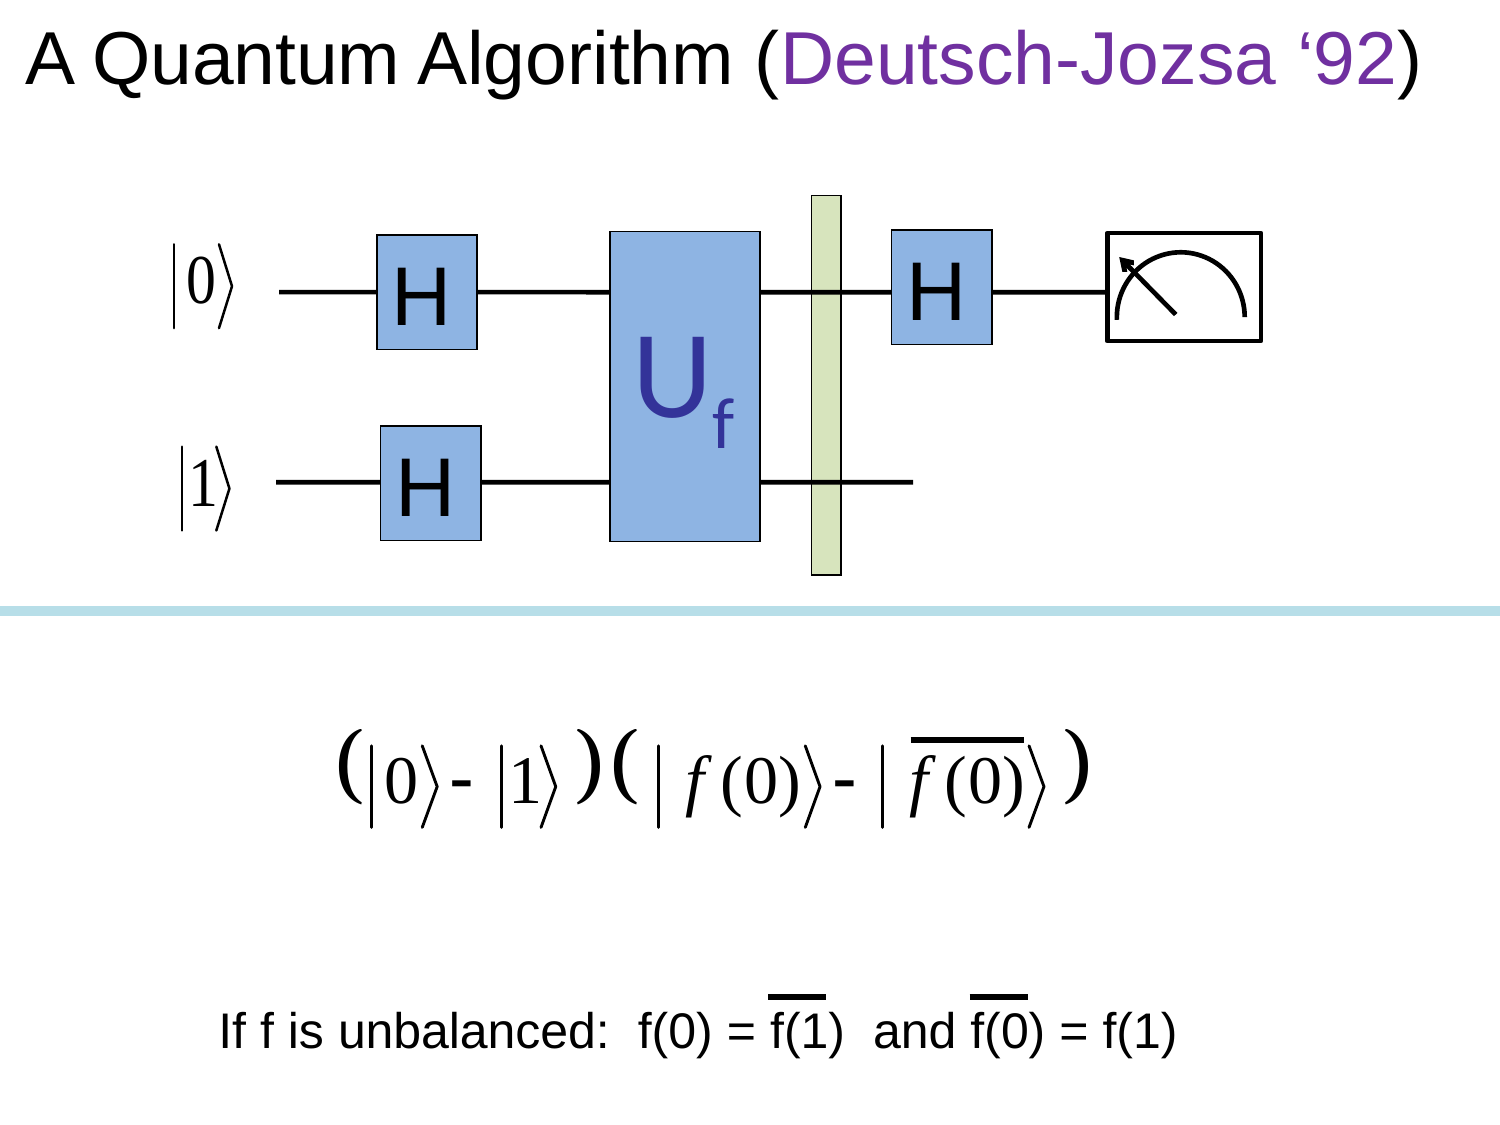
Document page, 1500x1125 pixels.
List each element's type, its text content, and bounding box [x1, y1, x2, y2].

text_box A Quantum Algorithm (Deutsch-Jozsa ‘92) [10, 1, 1438, 107]
text_box [811, 195, 842, 292]
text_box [314, 729, 1103, 844]
text_box H [891, 229, 993, 345]
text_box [1106, 232, 1262, 383]
text_box H [380, 425, 482, 541]
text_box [162, 227, 248, 345]
text_box [811, 483, 842, 575]
text_box H [376, 234, 478, 350]
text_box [170, 429, 246, 548]
text_box If f is unbalanced: f(0) = f(1) and f(0) = f(1) [203, 991, 1195, 1066]
text_box [816, 293, 842, 482]
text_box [609, 199, 812, 542]
